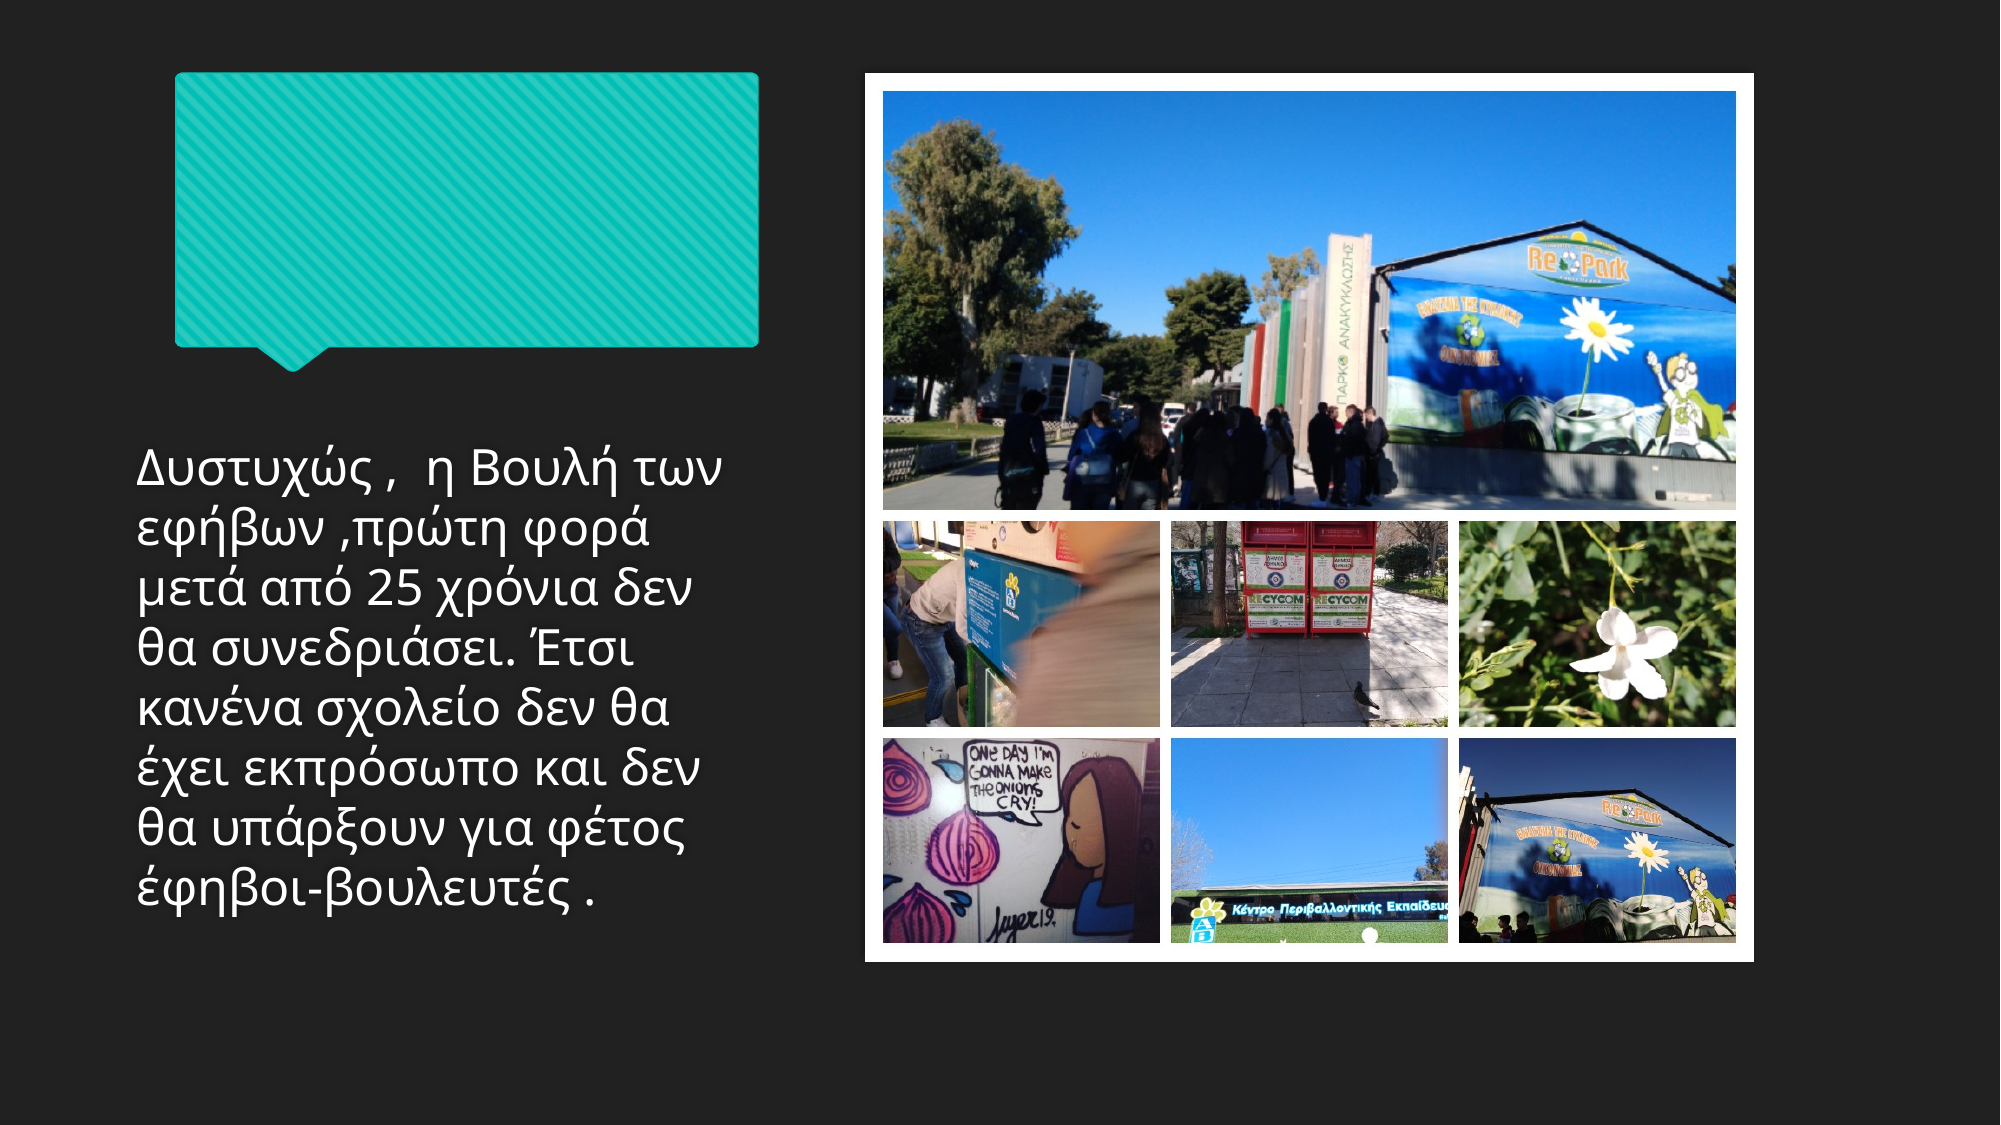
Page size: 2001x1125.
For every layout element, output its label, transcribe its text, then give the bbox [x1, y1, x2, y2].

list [864, 72, 1754, 962]
list Δυστυχώς , η Βουλή των εφήβων ,πρώτη φορά μετά από 25 χρόνια δεν θα συνεδριάσει. Έτσι κανένα σχολείο δεν θα έχει εκπρόσωπο και δεν θα υπάρξουν για φέτος έφηβοι-βουλευτές . [121, 389, 758, 962]
